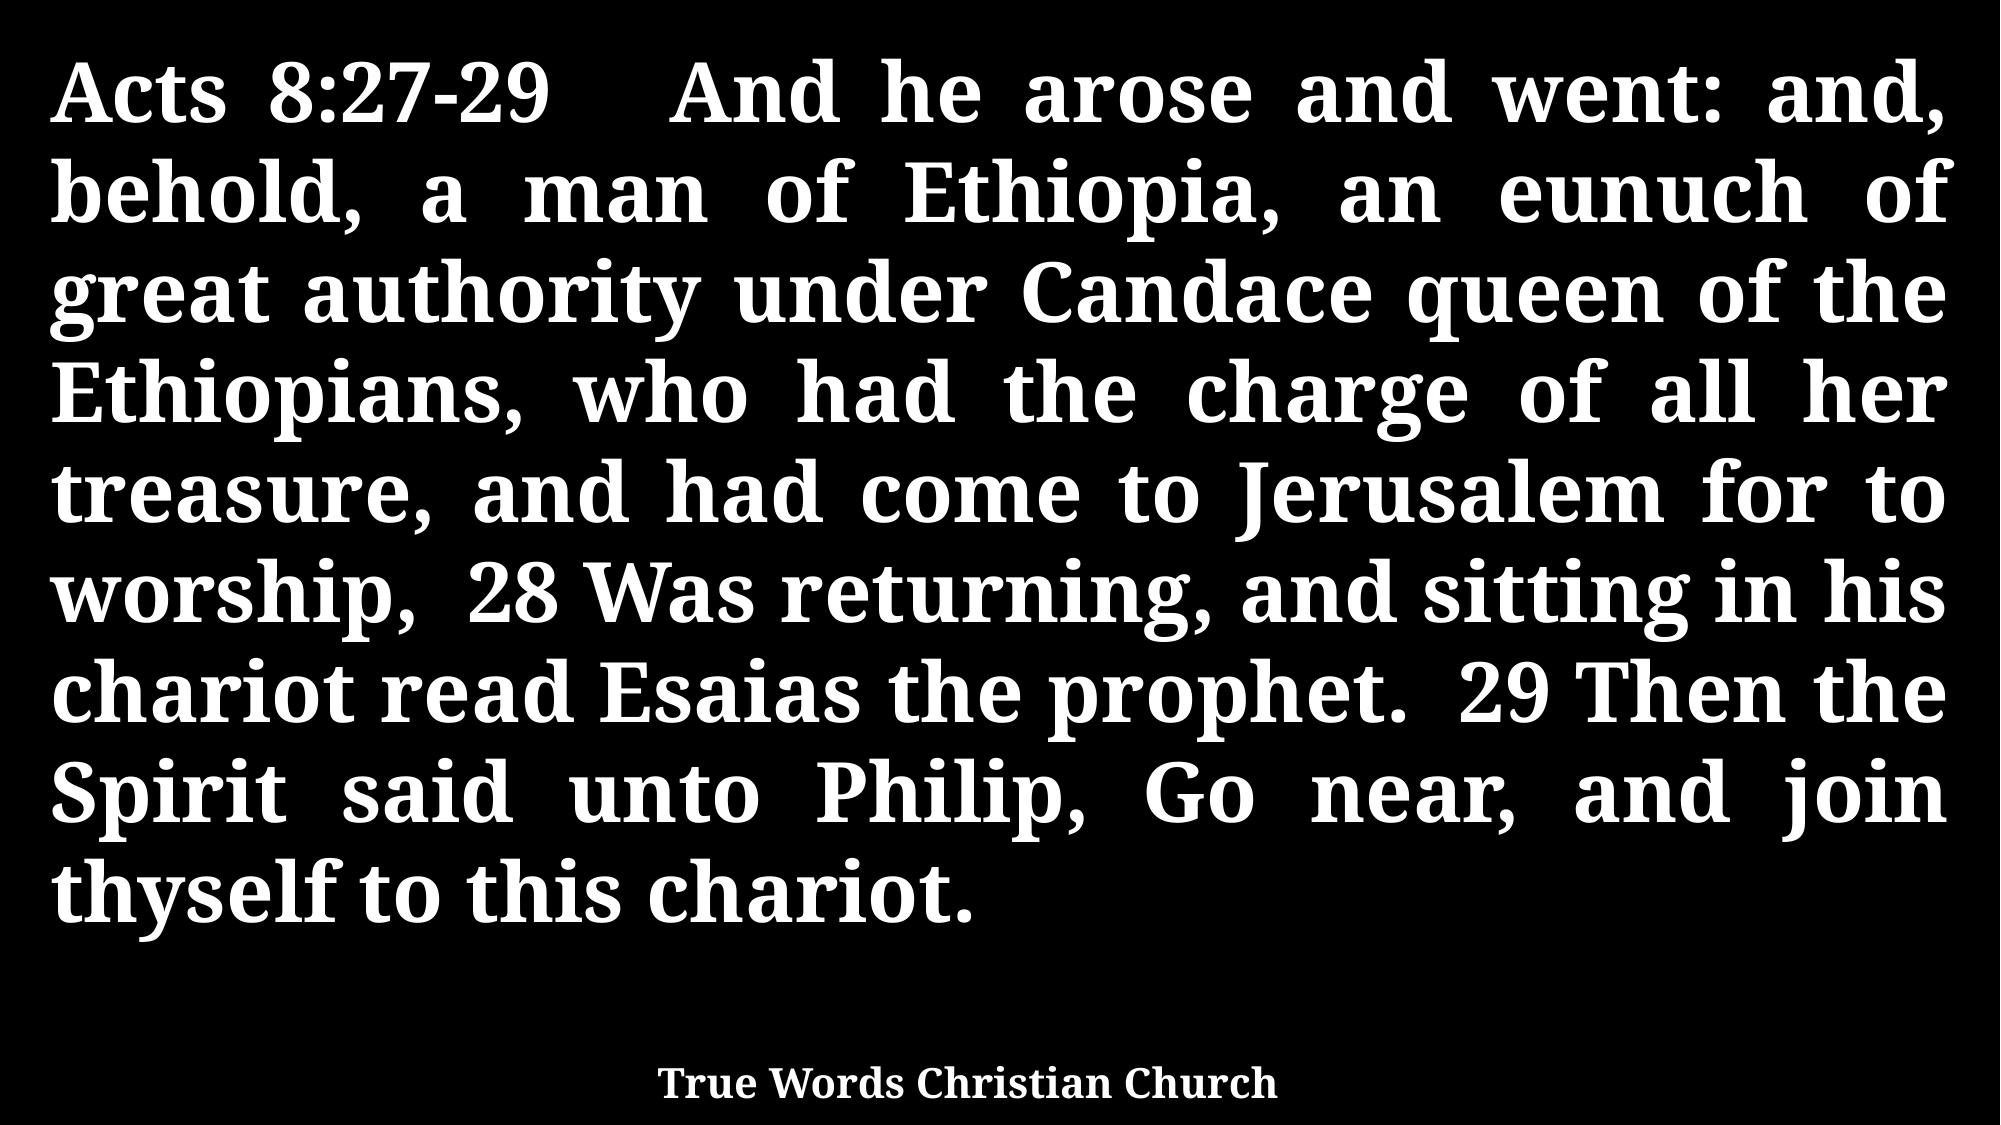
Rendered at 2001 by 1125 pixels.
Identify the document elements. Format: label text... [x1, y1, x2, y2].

text_box Acts 8:27-29 And he arose and went: and, behold, a man of Ethiopia, an eunuch of great authority under Candace queen of the Ethiopians, who had the charge of all her treasure, and had come to Jerusalem for to worship, 28 Was returning, and sitting in his chariot read Esaias the prophet. 29 Then the Spirit said unto Philip, Go near, and join thyself to this chariot. [35, 32, 1965, 947]
text_box True Words Christian Church [642, 1049, 1294, 1114]
